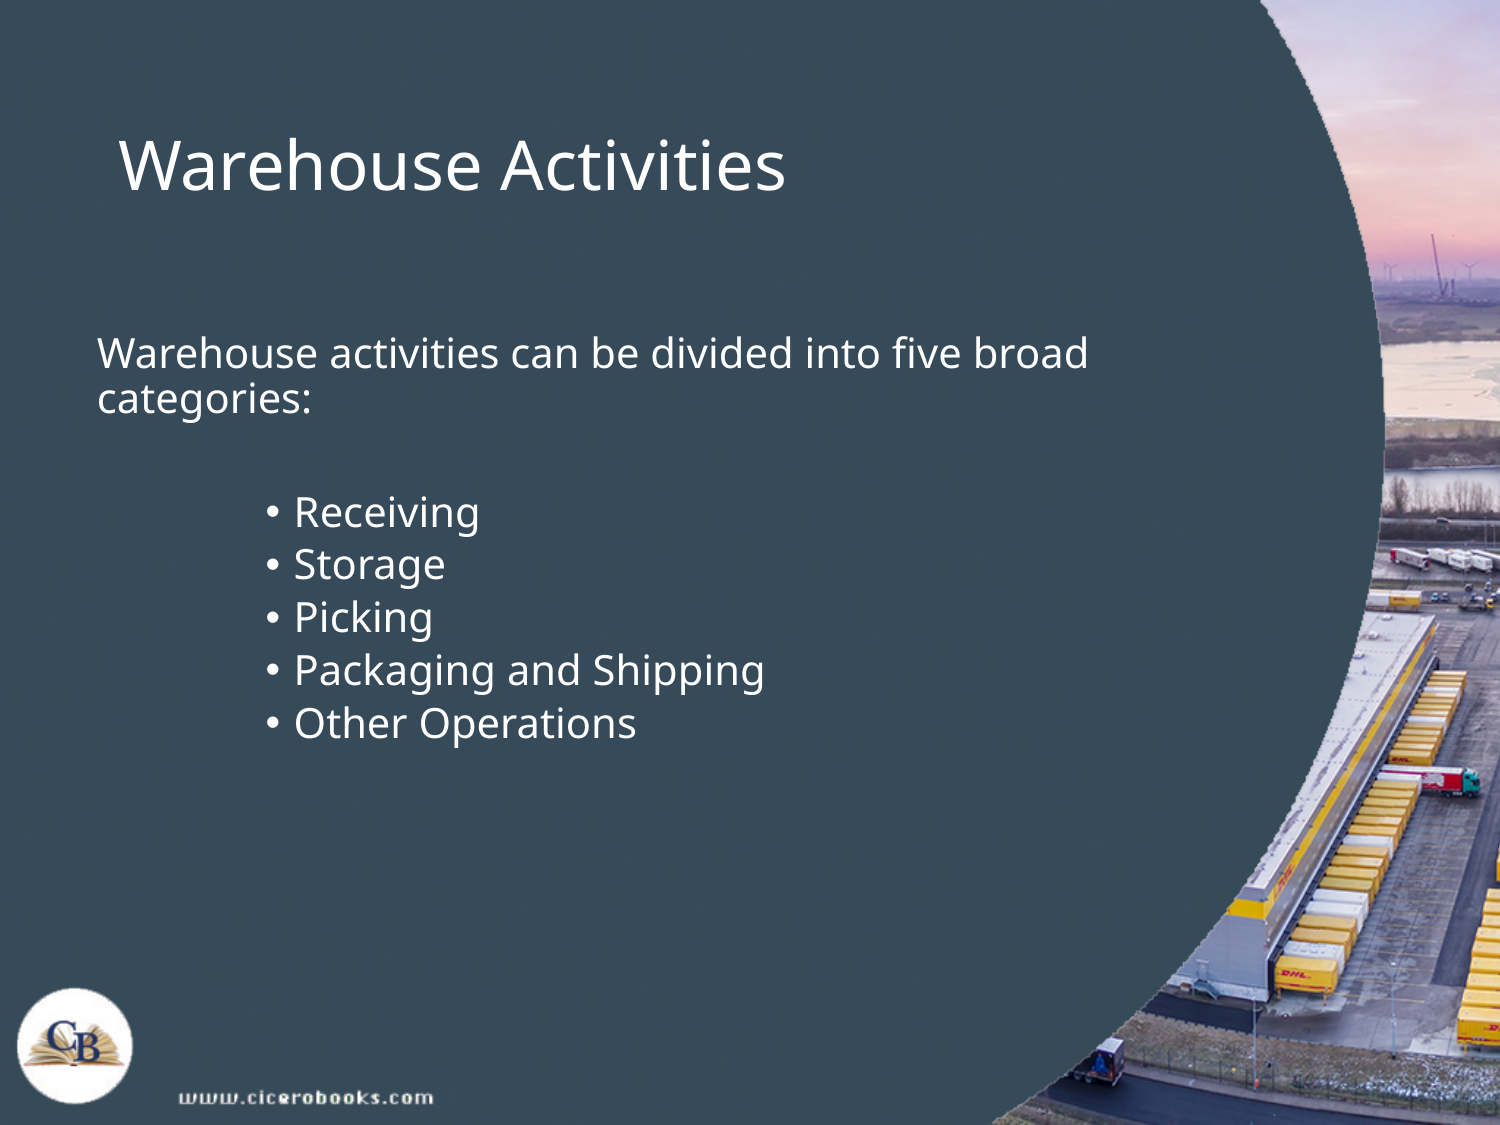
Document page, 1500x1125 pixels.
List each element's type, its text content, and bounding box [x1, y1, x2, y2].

list Warehouse activities can be divided into five broad categories: Receiving Storage Picking Packaging and Shipping Other Operations [81, 324, 1247, 1005]
title Warehouse Activities [103, 59, 1397, 278]
picture [0, 0, 1500, 1125]
